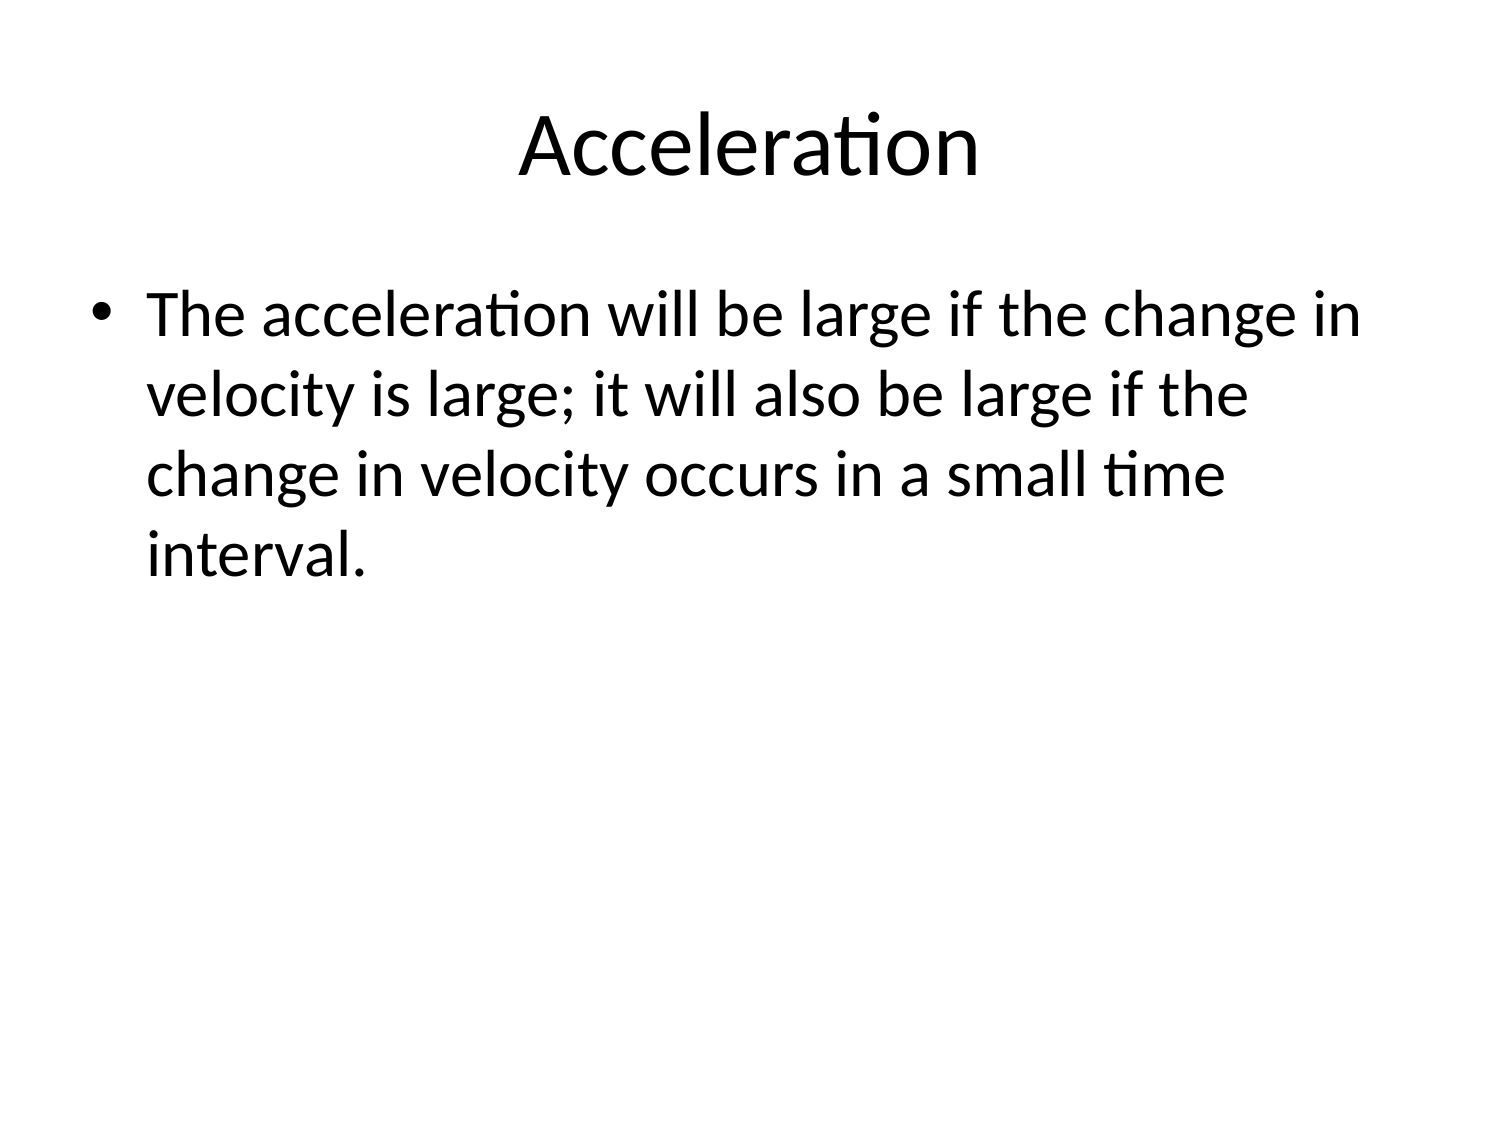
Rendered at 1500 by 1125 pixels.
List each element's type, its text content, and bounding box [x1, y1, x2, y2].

list The acceleration will be large if the change in velocity is large; it will also be large if the change in velocity occurs in a small time interval. [75, 262, 1425, 1005]
title Acceleration [75, 45, 1425, 233]
